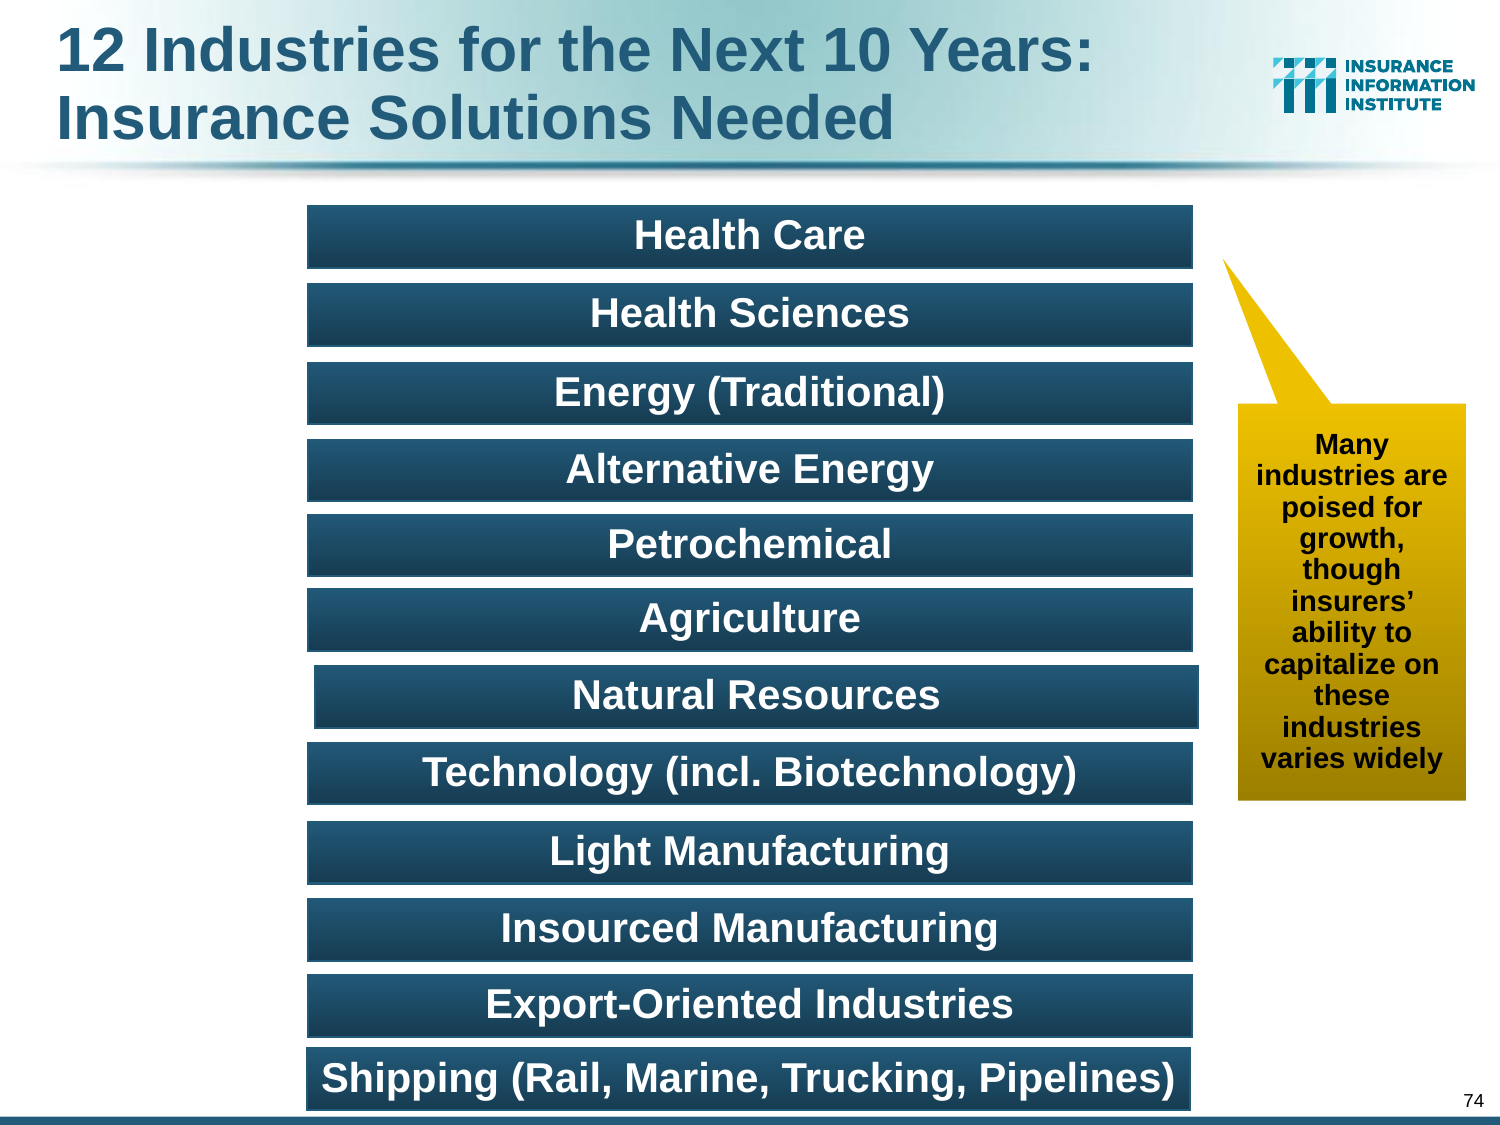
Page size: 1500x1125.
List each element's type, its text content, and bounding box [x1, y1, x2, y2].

picture [0, 0, 1500, 189]
text_box Natural Resources [314, 665, 1199, 728]
text_box Health Sciences [308, 284, 1192, 346]
text_box Alternative Energy [308, 439, 1192, 502]
text_box Insourced Manufacturing [308, 898, 1192, 961]
title 12 Industries for the Next 10 Years: Insurance Solutions Needed [48, 14, 1264, 157]
text_box Light Manufacturing [308, 821, 1192, 884]
text_box Many industries are poised for growth, though insurers’ ability to capitalize on these industries varies widely [1213, 242, 1469, 803]
text_box Health Care [308, 206, 1192, 269]
text_box Export-Oriented Industries [308, 975, 1192, 1037]
text_box Shipping (Rail, Marine, Trucking, Pipelines) [306, 1048, 1191, 1111]
text_box Energy (Traditional) [308, 362, 1192, 425]
slide_number 74 [1410, 1091, 1485, 1112]
text_box Agriculture [308, 589, 1192, 651]
text_box Petrochemical [308, 514, 1192, 577]
text_box Technology (incl. Biotechnology) [308, 742, 1192, 805]
